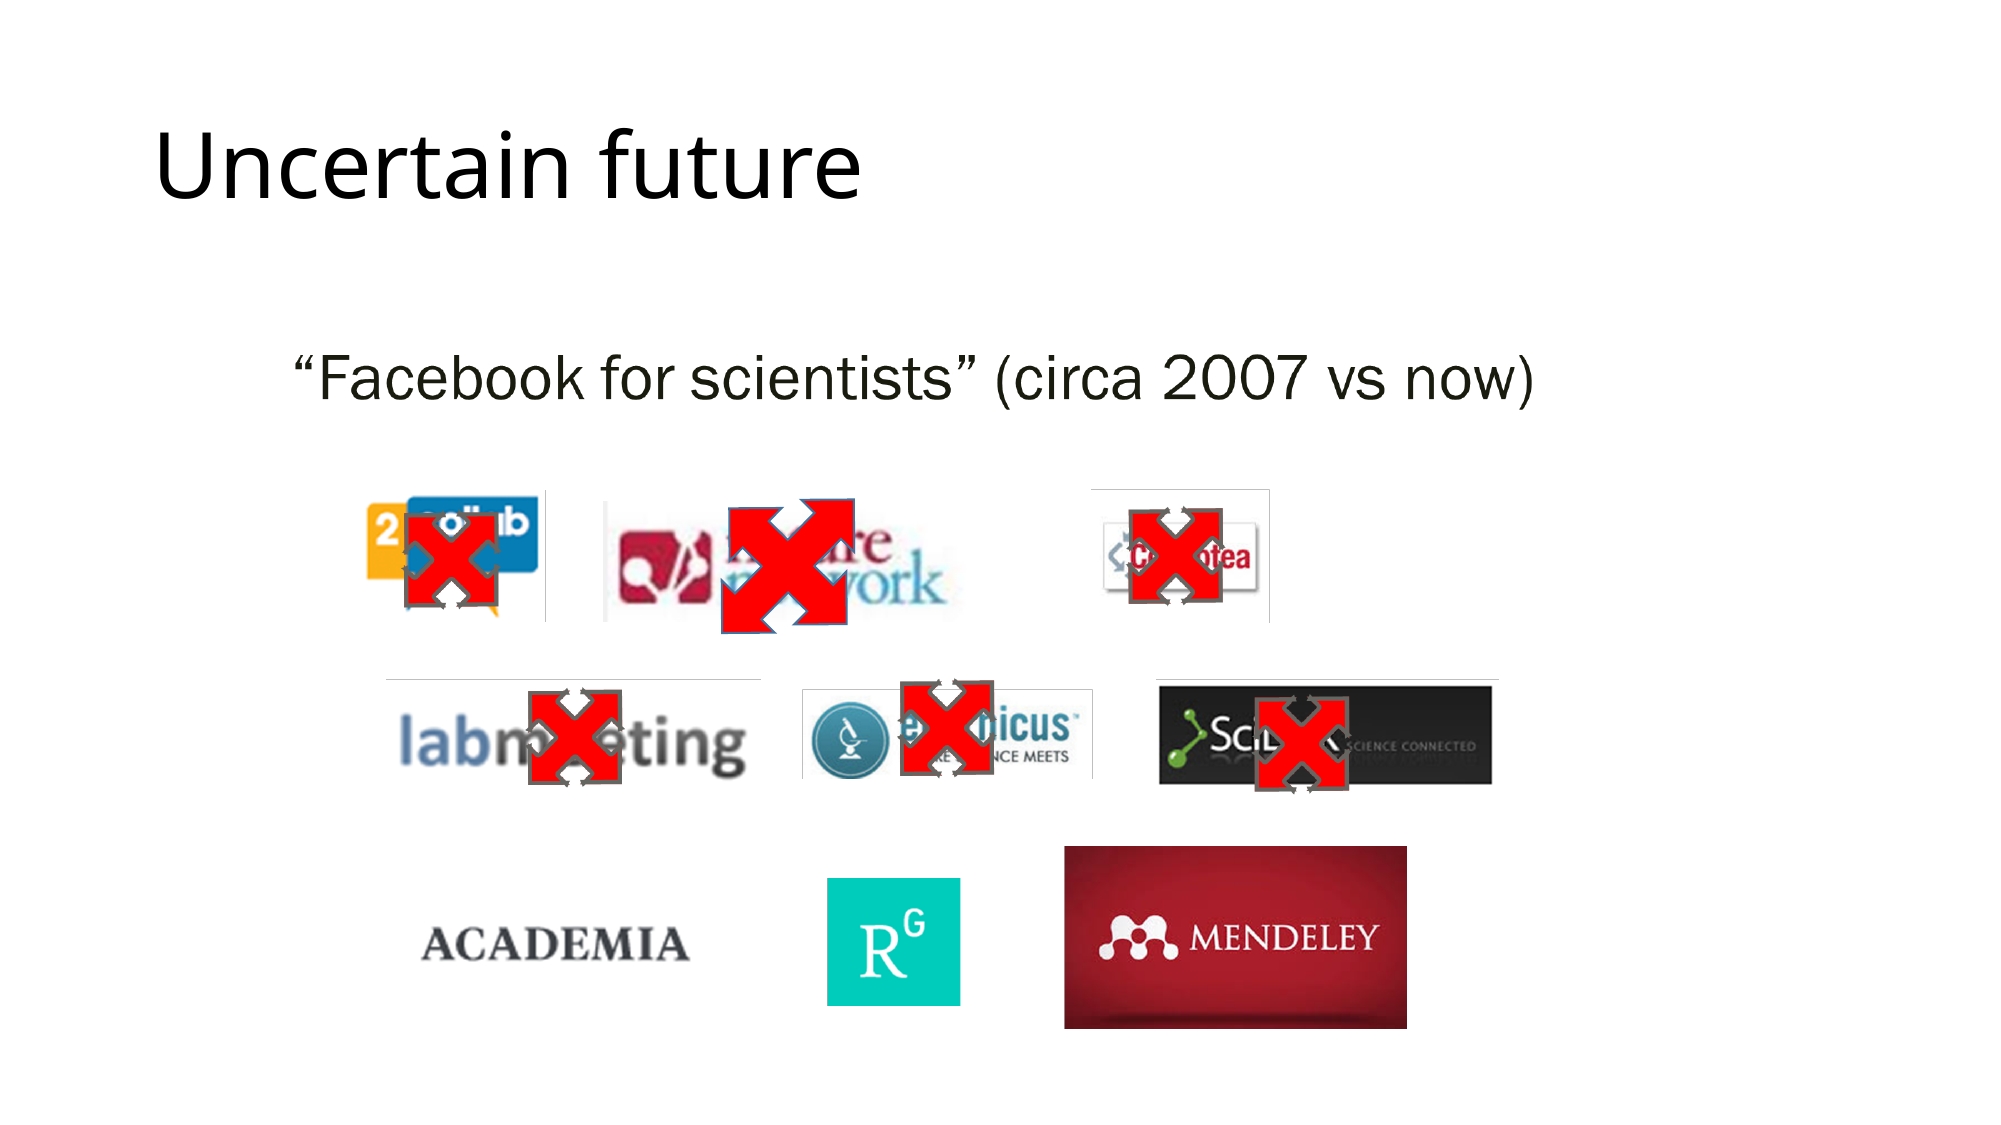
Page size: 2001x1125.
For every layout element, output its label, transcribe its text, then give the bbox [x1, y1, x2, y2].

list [251, 315, 1574, 1029]
title Uncertain future [137, 59, 1863, 278]
